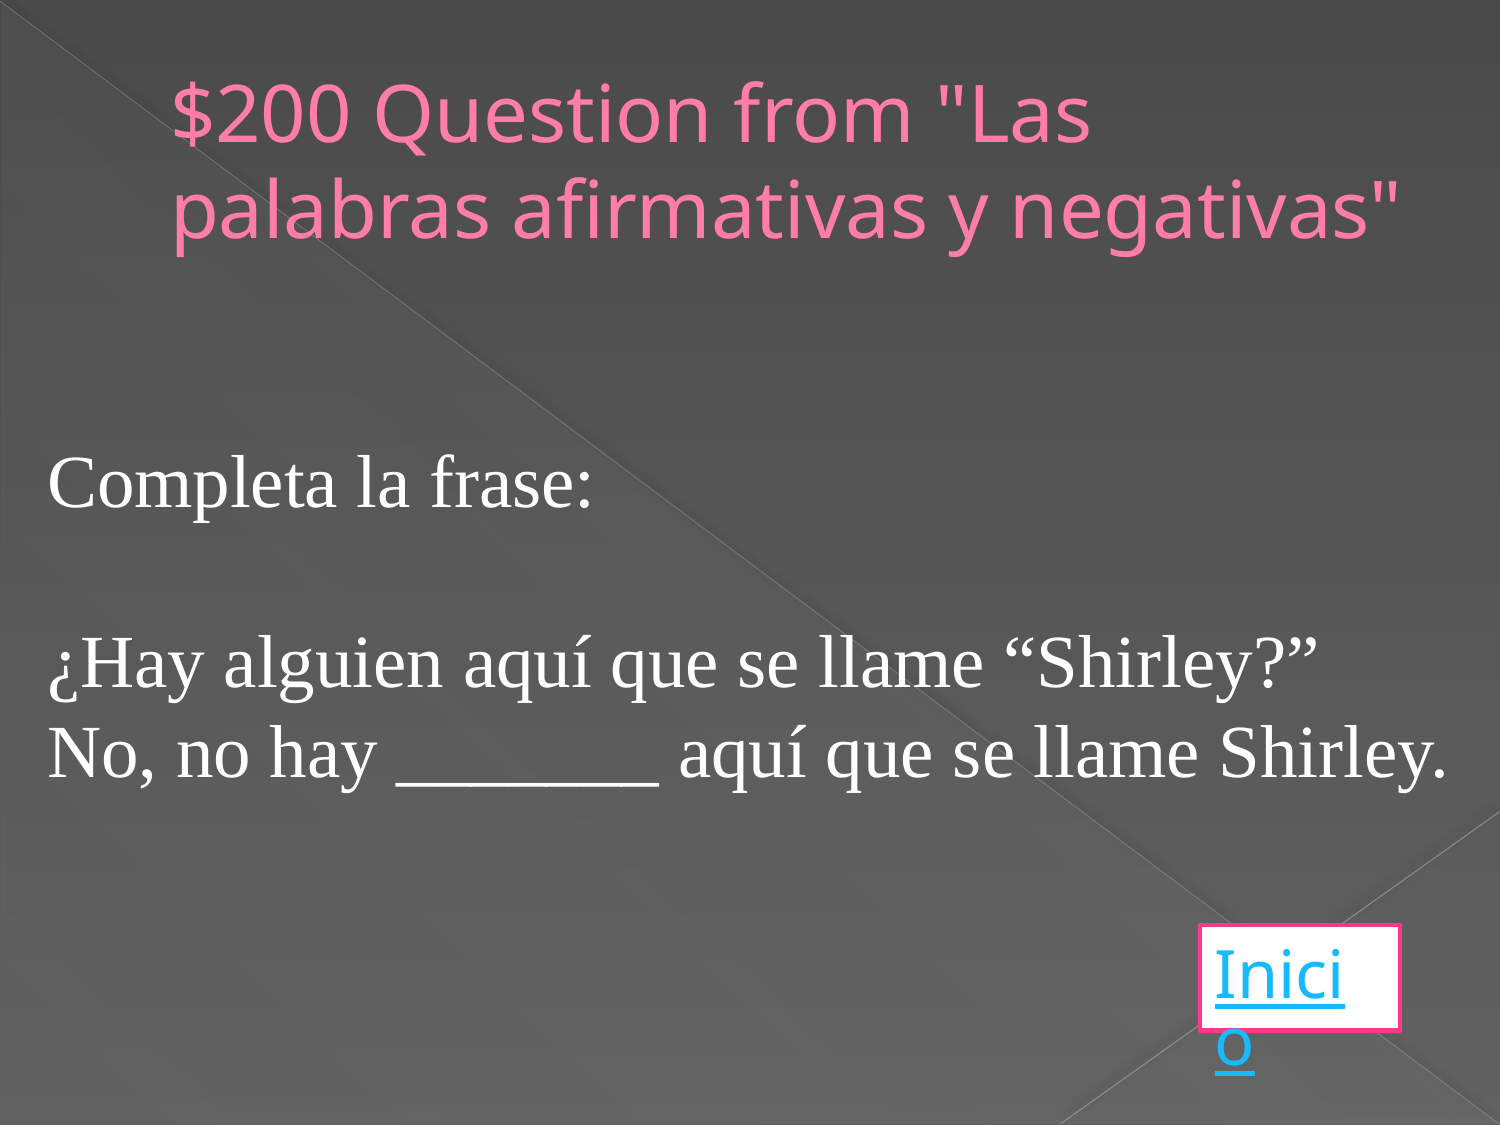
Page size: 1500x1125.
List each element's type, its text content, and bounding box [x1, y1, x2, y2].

text_box Completa la frase: ¿Hay alguien aquí que se llame “Shirley?” No, no hay _______ aquí que se llame Shirley. [32, 424, 1465, 950]
text_box Inicio [1198, 923, 1402, 1033]
title $200 Question from "Las palabras afirmativas y negativas" [75, 43, 1425, 274]
